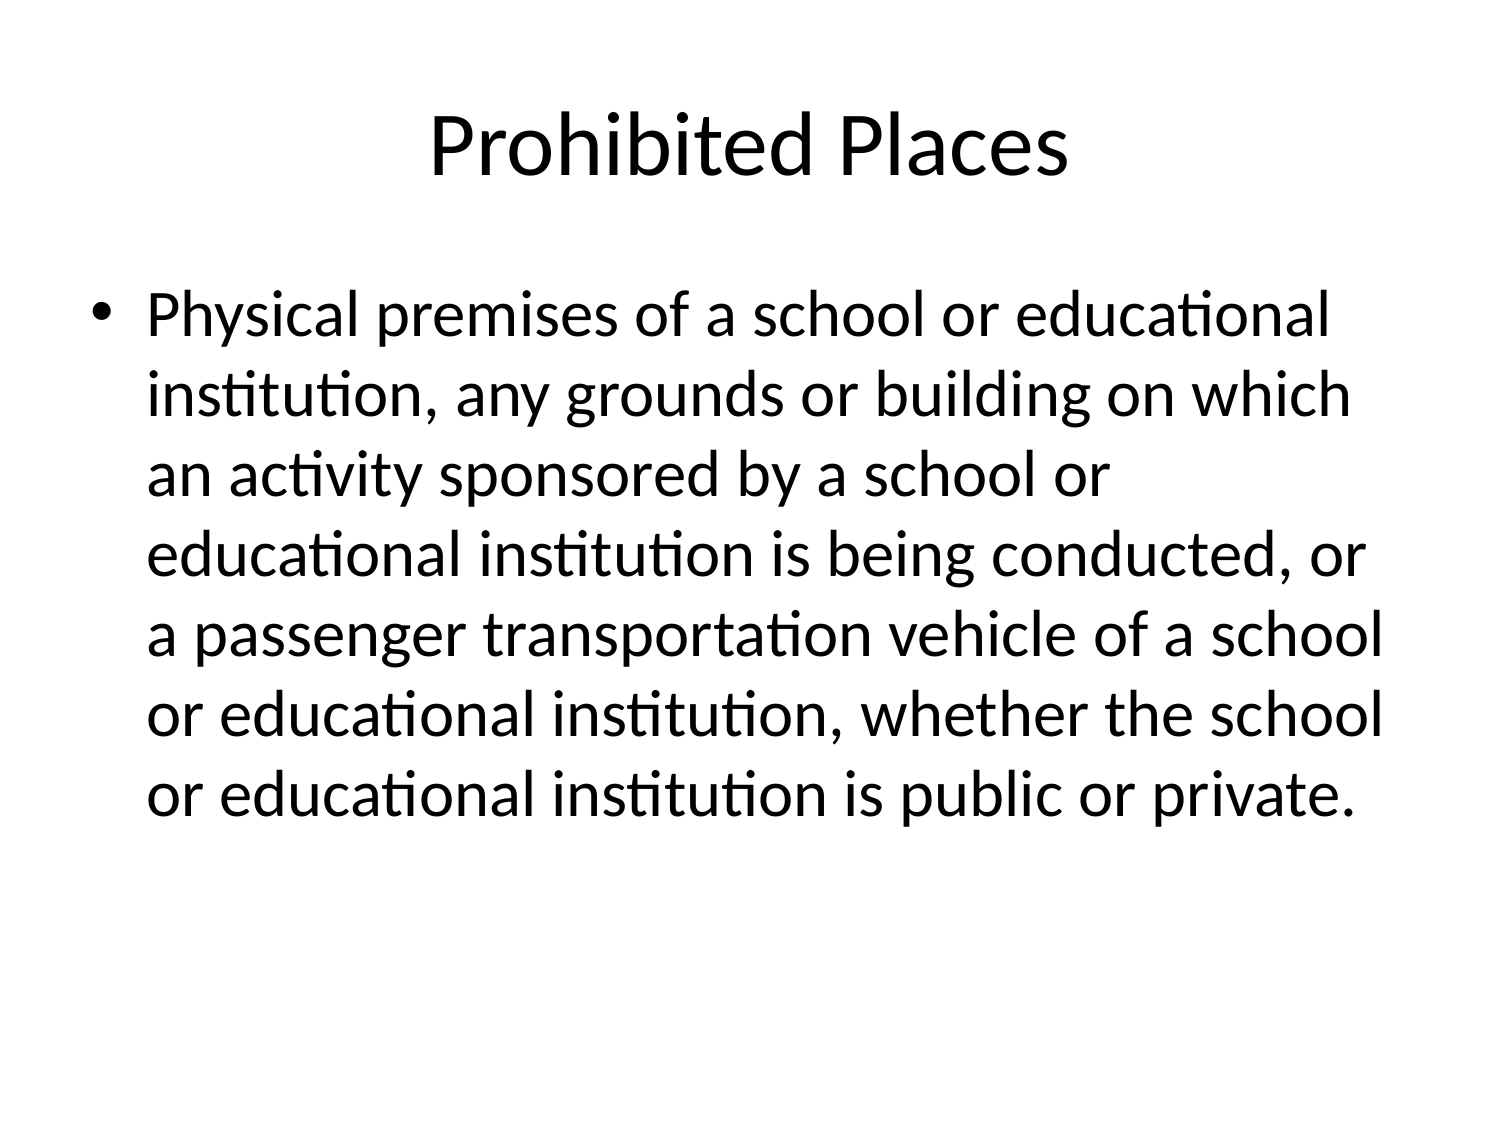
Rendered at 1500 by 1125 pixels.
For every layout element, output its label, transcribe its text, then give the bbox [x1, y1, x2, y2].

list Physical premises of a school or educational institution, any grounds or building on which an activity sponsored by a school or educational institution is being conducted, or a passenger transportation vehicle of a school or educational institution, whether the school or educational institution is public or private. [75, 262, 1425, 1005]
title Prohibited Places [75, 45, 1425, 233]
